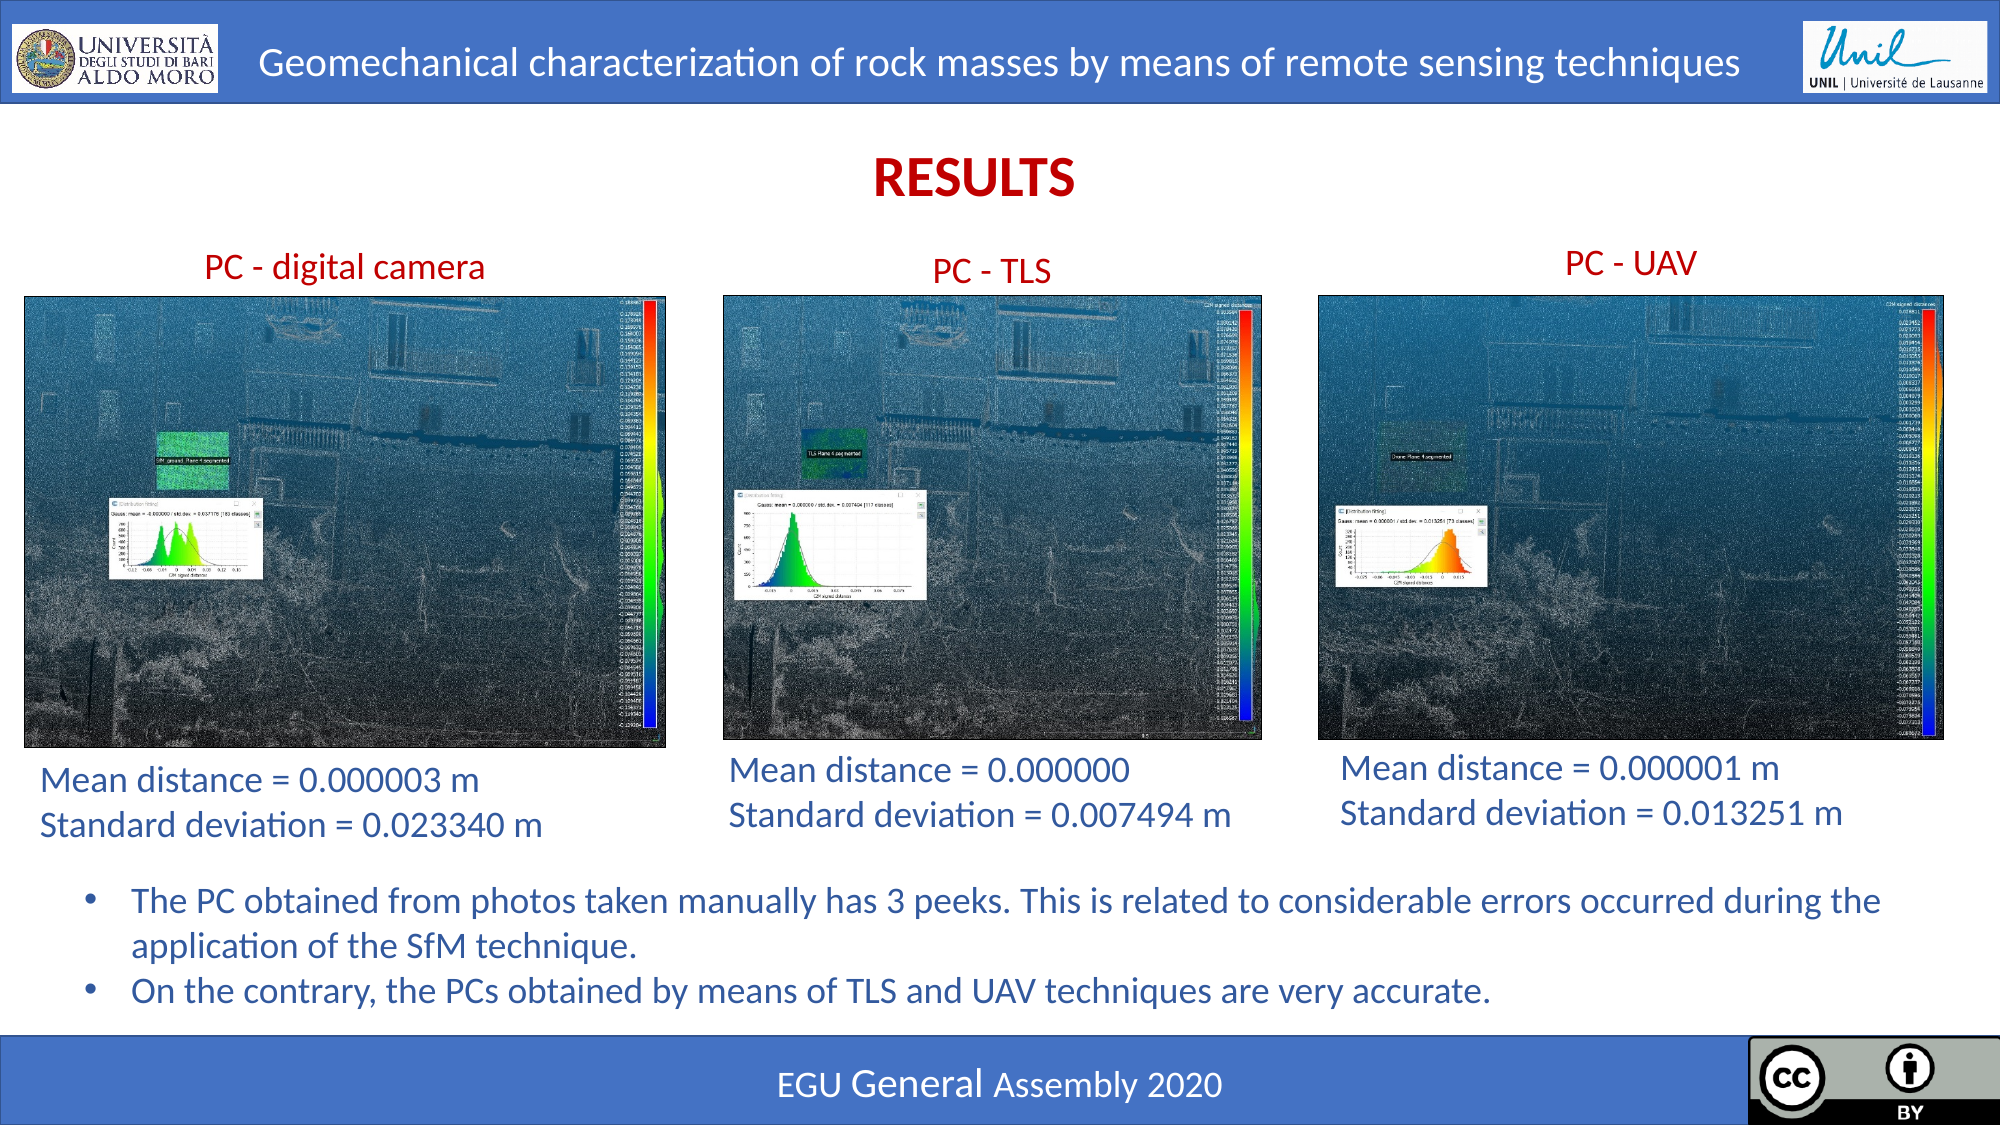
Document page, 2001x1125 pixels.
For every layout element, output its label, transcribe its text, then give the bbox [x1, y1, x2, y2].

text_box Mean distance = 0.000001 m Standard deviation = 0.013251 m [1325, 740, 1938, 841]
picture [12, 24, 218, 93]
text_box RESULTS [24, 130, 1925, 216]
text_box PC - digital camera [24, 234, 666, 295]
text_box [0, 0, 2000, 104]
picture [24, 296, 666, 748]
text_box Geomechanical characterization of rock masses by means of remote sensing techniques [218, 27, 1801, 93]
picture [1748, 1036, 2000, 1125]
text_box EGU General Assembly 2020 [0, 1035, 2000, 1125]
picture [1801, 21, 1988, 93]
picture [723, 295, 1262, 740]
text_box PC - TLS [723, 238, 1262, 295]
text_box Mean distance = 0.000003 m Standard deviation = 0.023340 m [24, 748, 657, 852]
text_box The PC obtained from photos taken manually has 3 peeks. This is related to considerable errors occurred during the application of the SfM technique. On the contrary, the PCs obtained by means of TLS and UAV techniques are very accurate. [69, 868, 1931, 1019]
text_box Mean distance = 0.000000 Standard deviation = 0.007494 m [713, 737, 1262, 843]
text_box PC - UAV [1318, 230, 1944, 291]
picture [1318, 295, 1944, 740]
